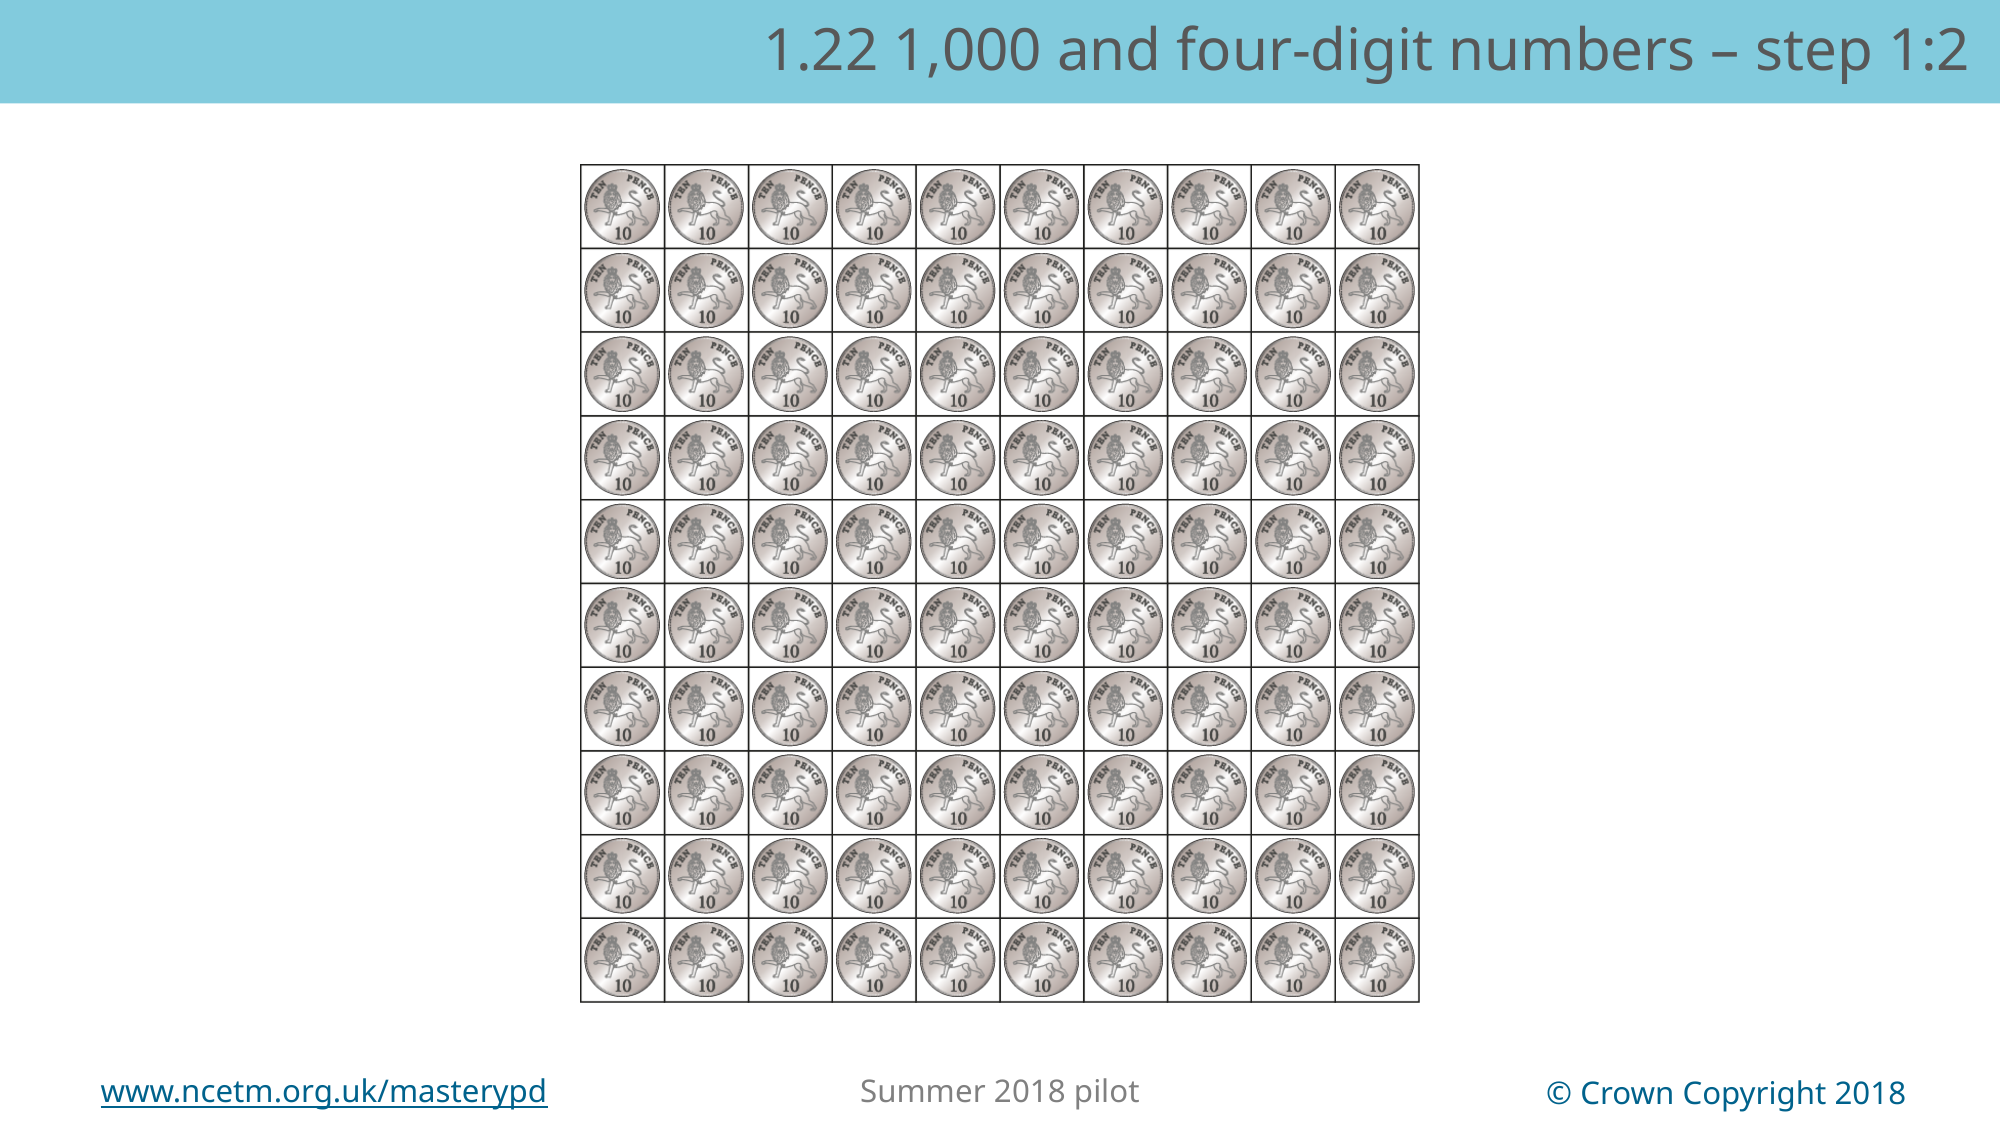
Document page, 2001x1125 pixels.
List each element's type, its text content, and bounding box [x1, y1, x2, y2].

list 1.22 1,000 and four-digit numbers – step 1:2 [0, 0, 2000, 104]
picture [580, 164, 1420, 1003]
